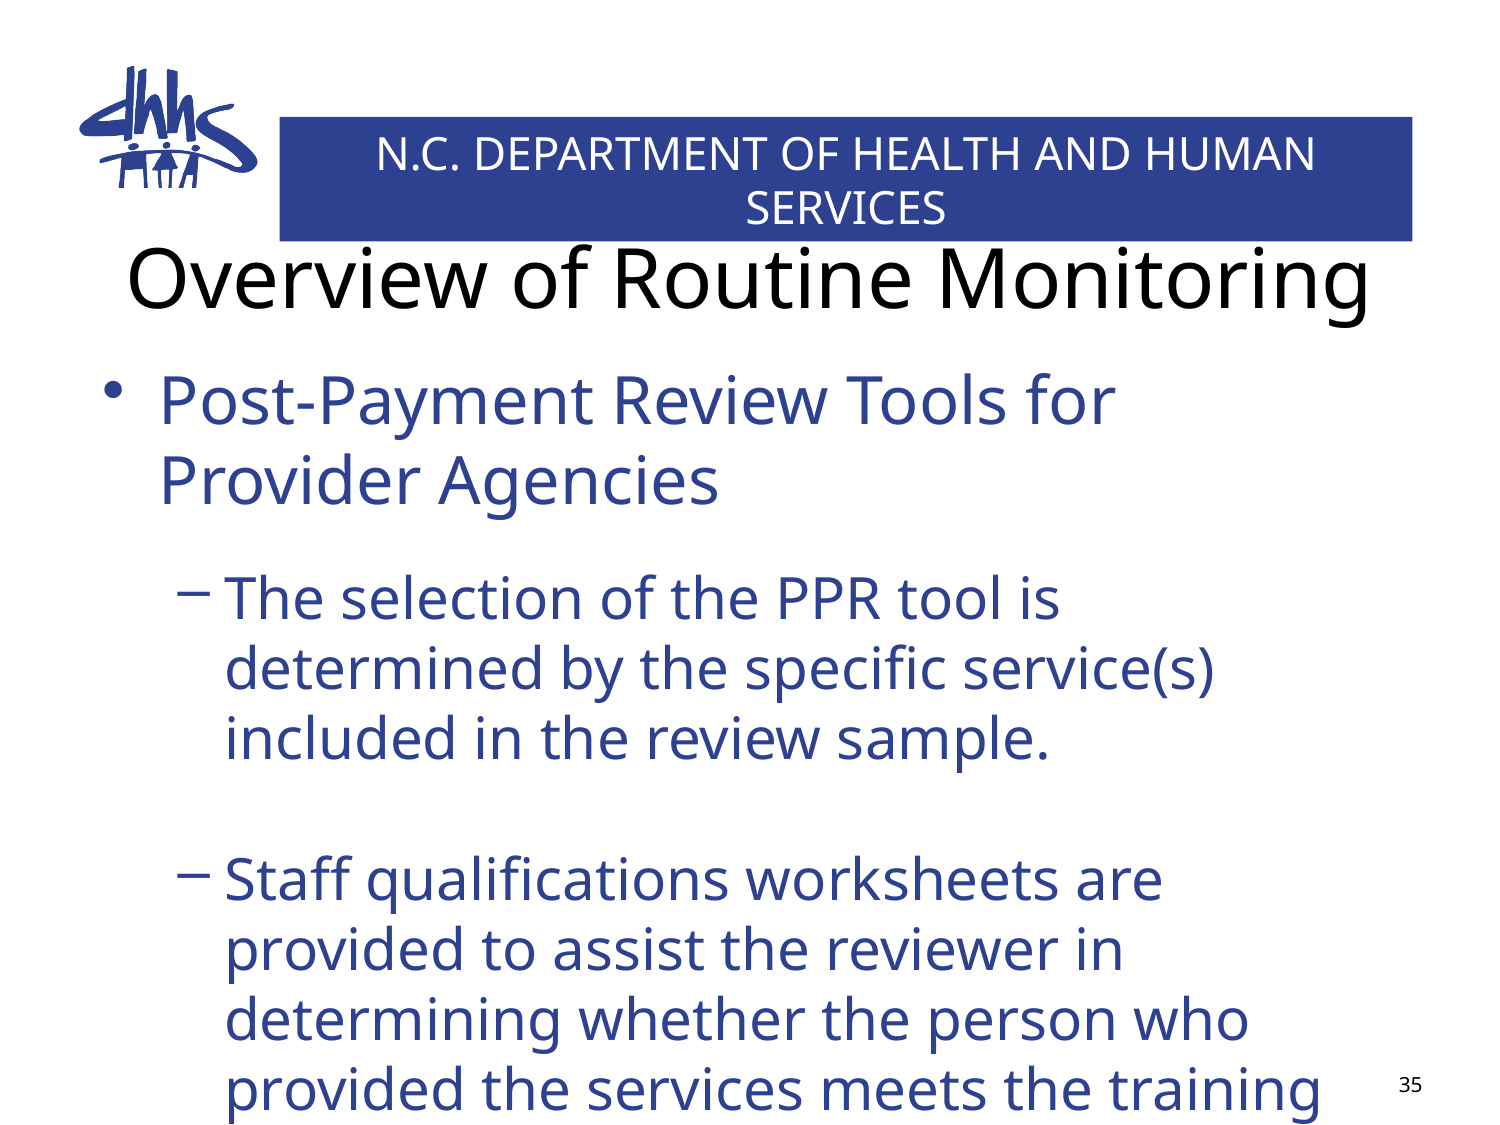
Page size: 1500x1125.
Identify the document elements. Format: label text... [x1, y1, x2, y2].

picture [79, 66, 286, 188]
slide_number 35 [1125, 1064, 1438, 1103]
title Overview of Routine Monitoring [87, 200, 1413, 350]
list Post-Payment Review Tools for Provider Agencies The selection of the PPR tool is determined by the specific service(s) included in the review sample. Staff qualifications worksheets are provided to assist the reviewer in determining whether the person who provided the services meets the training or educational requirements according to the service definition. [87, 350, 1413, 1025]
